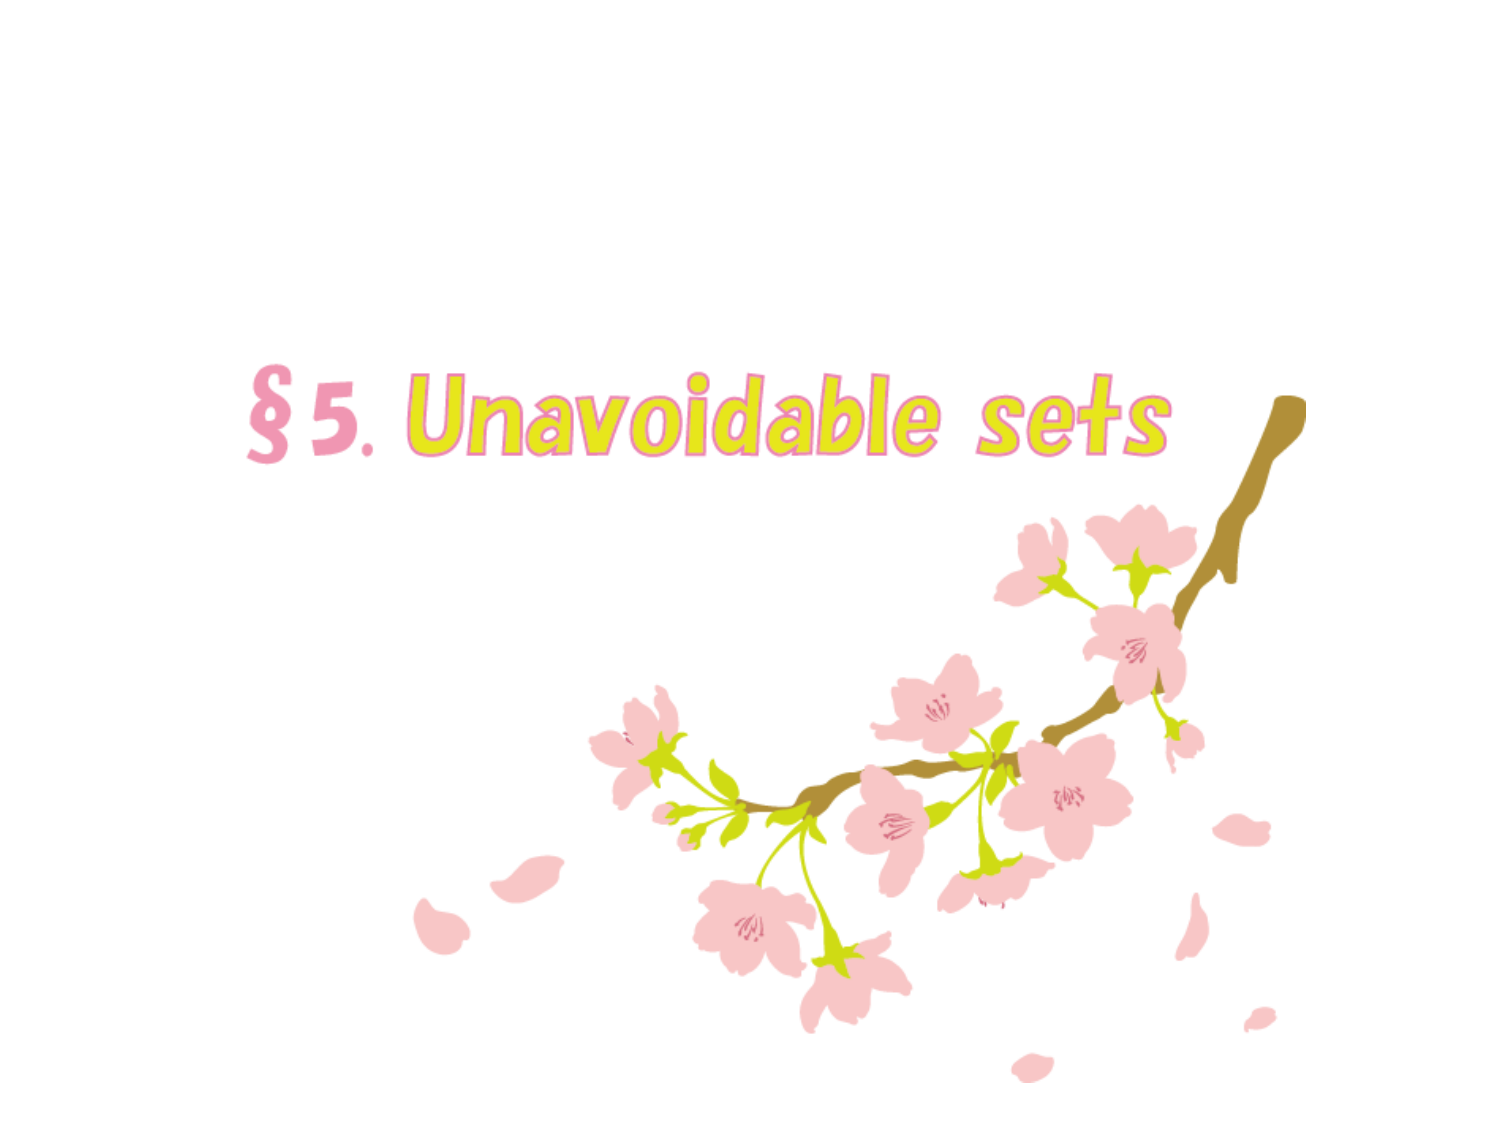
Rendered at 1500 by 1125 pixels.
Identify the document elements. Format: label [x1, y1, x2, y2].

picture [244, 361, 1306, 1083]
